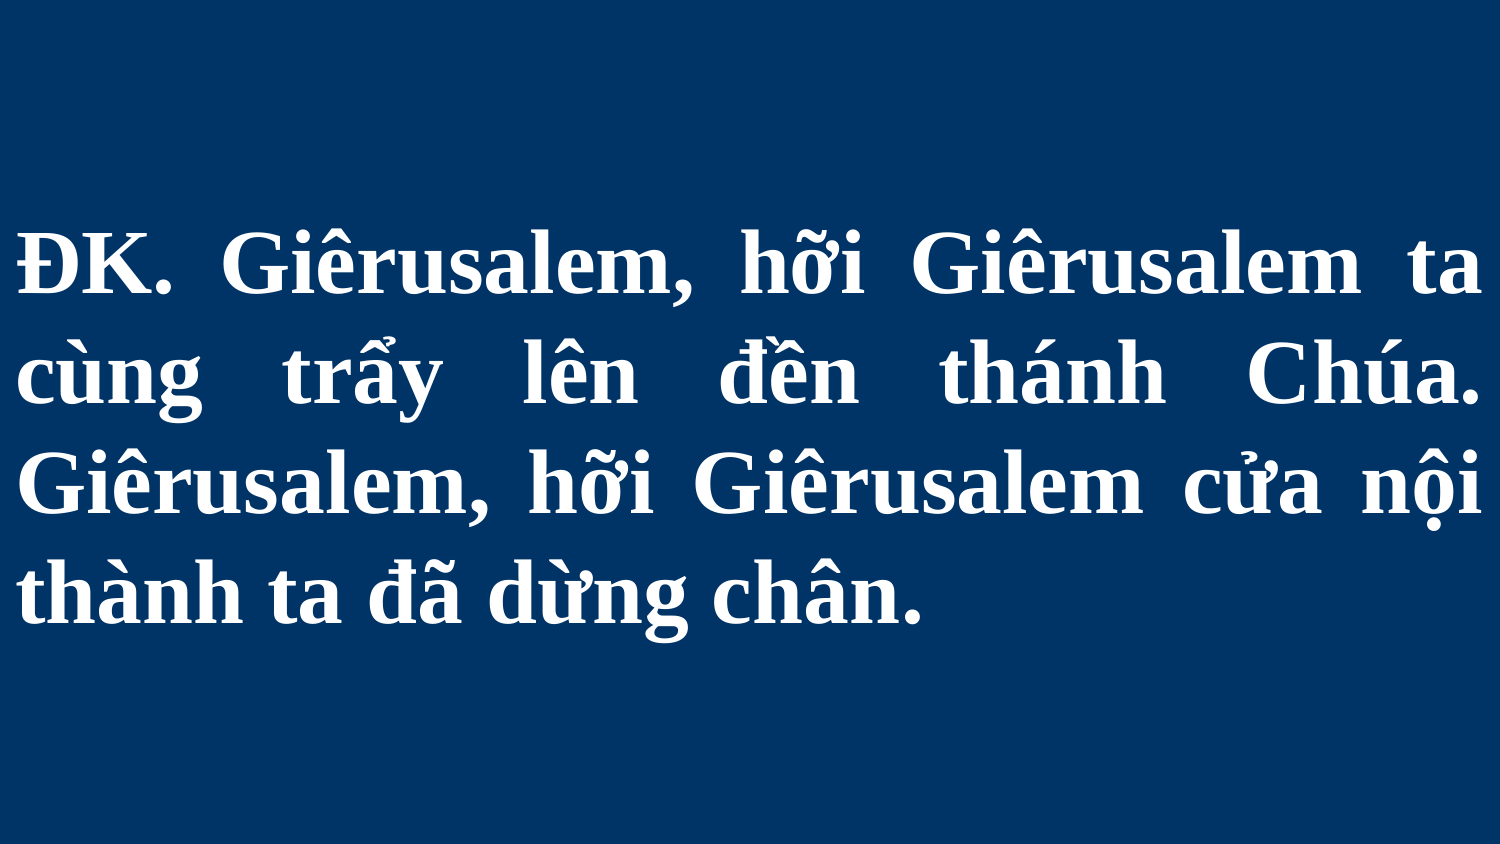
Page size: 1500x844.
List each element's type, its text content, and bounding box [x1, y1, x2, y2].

title ĐK. Giêrusalem, hỡi Giêrusalem ta cùng trẩy lên đền thánh Chúa. Giêrusalem, hỡi Giêrusalem cửa nội thành ta đã dừng chân. [0, 0, 1500, 844]
